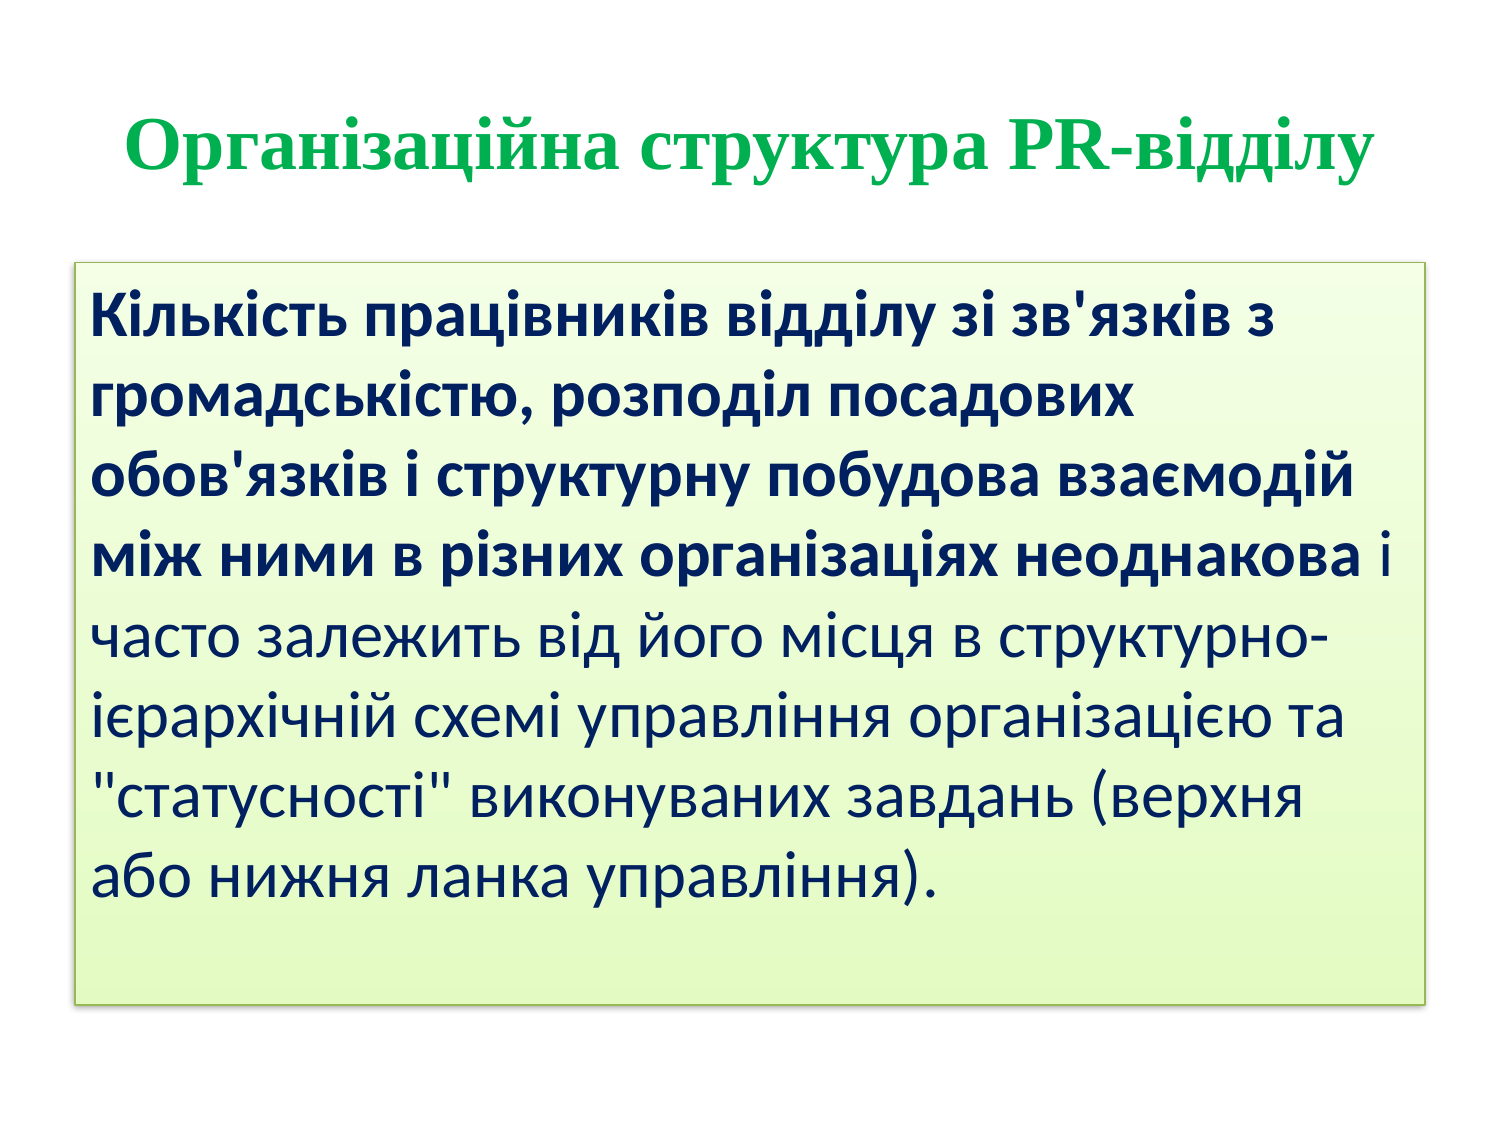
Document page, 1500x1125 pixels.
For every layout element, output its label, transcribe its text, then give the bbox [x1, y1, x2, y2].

list Кількість працівників відділу зі зв'язків з громадськістю, розподіл посадових обов'язків і структурну побудова взаємодій між ними в різних організаціях неоднакова і часто залежить від його місця в структурно-ієрархічній схемі управління організацією та "статусності" виконуваних завдань (верхня або нижня ланка управління). [74, 262, 1426, 1006]
title Організаційна структура PR-відділу [75, 45, 1425, 233]
